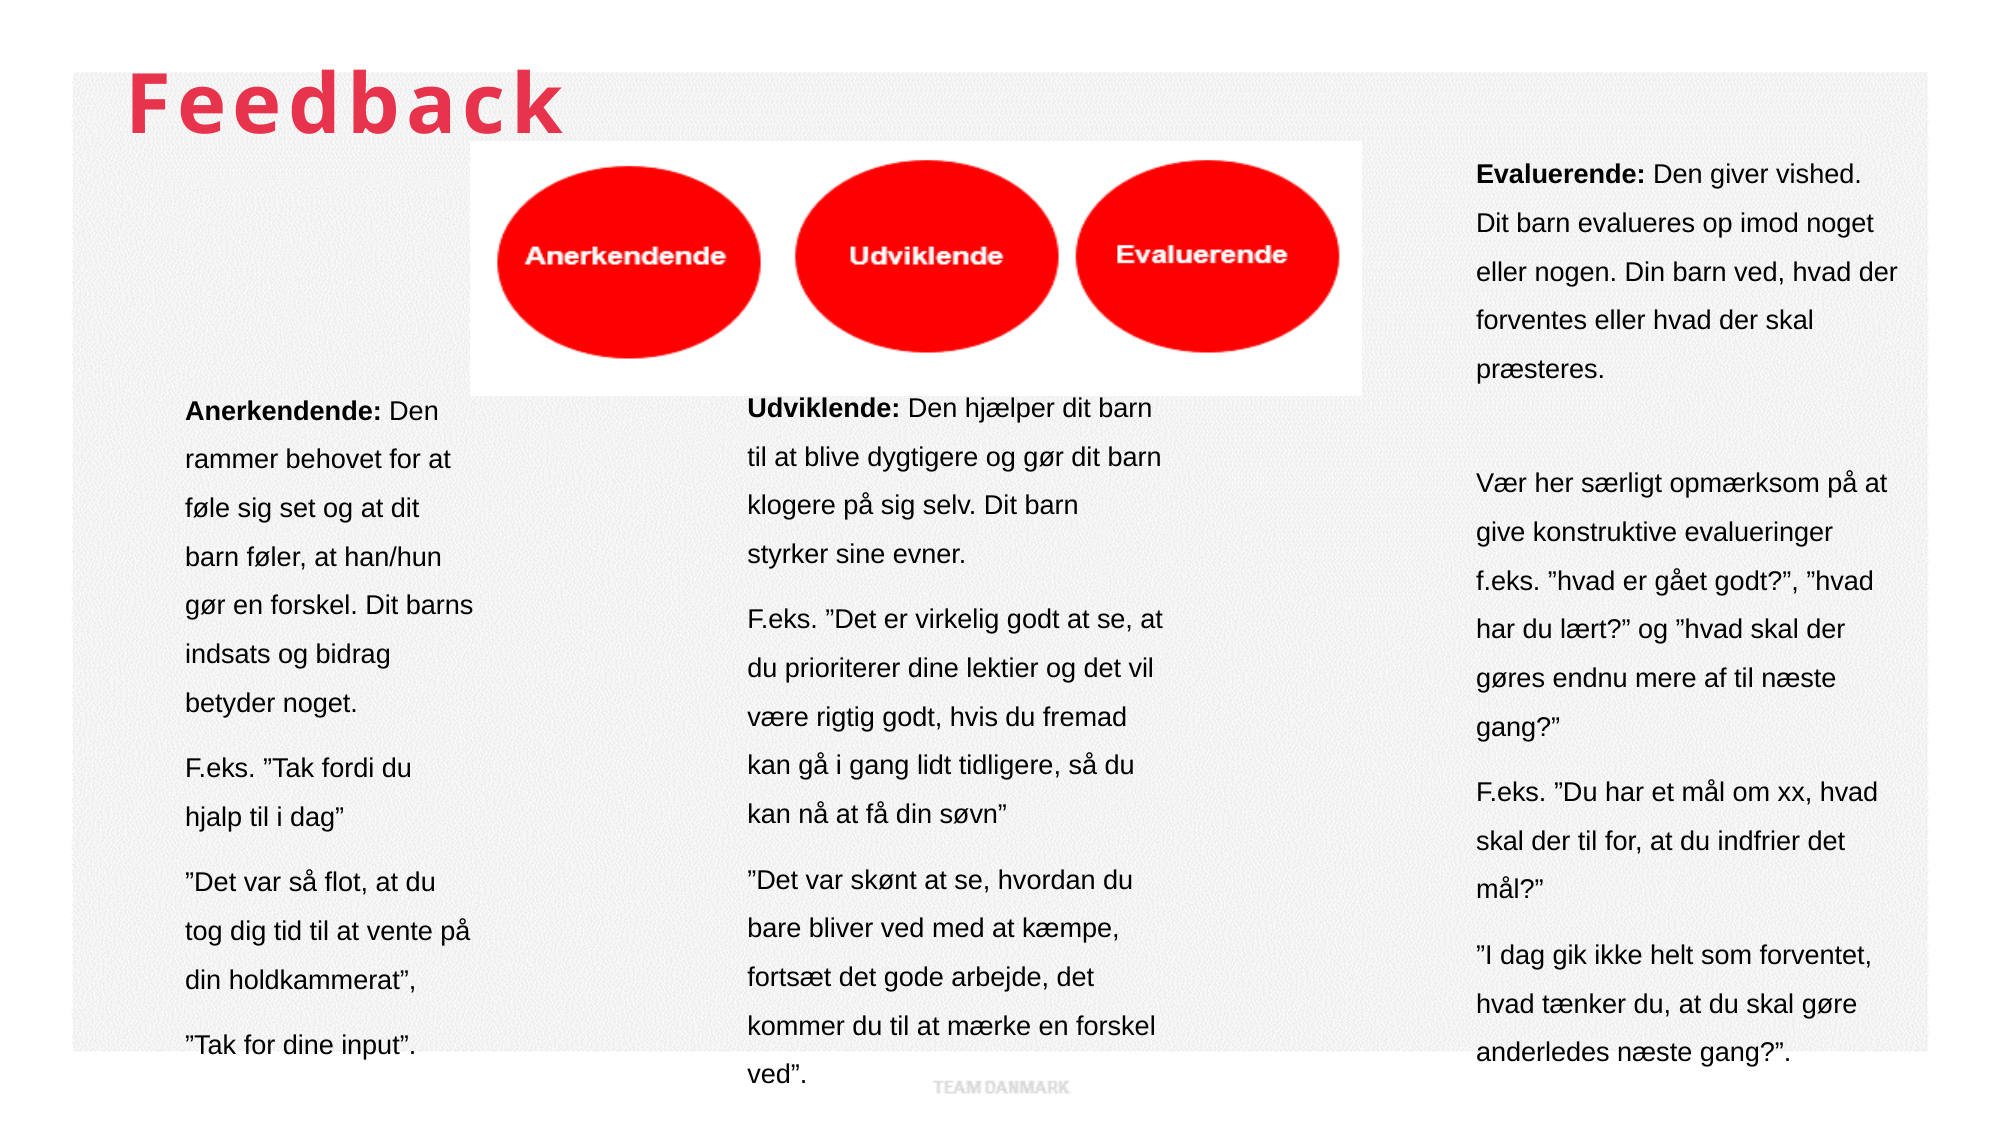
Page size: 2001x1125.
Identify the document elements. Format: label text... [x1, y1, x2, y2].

text_box Anerkendende: Den rammer behovet for at føle sig set og at dit barn føler, at han/hun gør en forskel. Dit barns indsats og bidrag betyder noget. F.eks. ”Tak fordi du hjalp til i dag” ”Det var så flot, at du tog dig tid til at vente på din holdkammerat”, ”Tak for dine input”. [170, 369, 490, 1068]
picture [0, 0, 2001, 1125]
text_box Udviklende: Den hjælper dit barn til at blive dygtigere og gør dit barn klogere på sig selv. Dit barn styrker sine evner. F.eks. ”Det er virkelig godt at se, at du prioriterer dine lektier og det vil være rigtig godt, hvis du fremad kan gå i gang lidt tidligere, så du kan nå at få din søvn” ”Det var skønt at se, hvordan du bare bliver ved med at kæmpe, fortsæt det gode arbejde, det kommer du til at mærke en forskel ved”. [732, 396, 1182, 1097]
text_box Feedback [107, 43, 1870, 158]
text_box Evaluerende: Den giver vished. Dit barn evalueres op imod noget eller nogen. Din barn ved, hvad der forventes eller hvad der skal præsteres. Vær her særligt opmærksom på at give konstruktive evalueringer f.eks. ”hvad er gået godt?”, ”hvad har du lært?” og ”hvad skal der gøres endnu mere af til næste gang?” F.eks. ”Du har et mål om xx, hvad skal der til for, at du indfrier det mål?” ”I dag gik ikke helt som forventet, hvad tænker du, at du skal gøre anderledes næste gang?”. [1461, 132, 1913, 1075]
